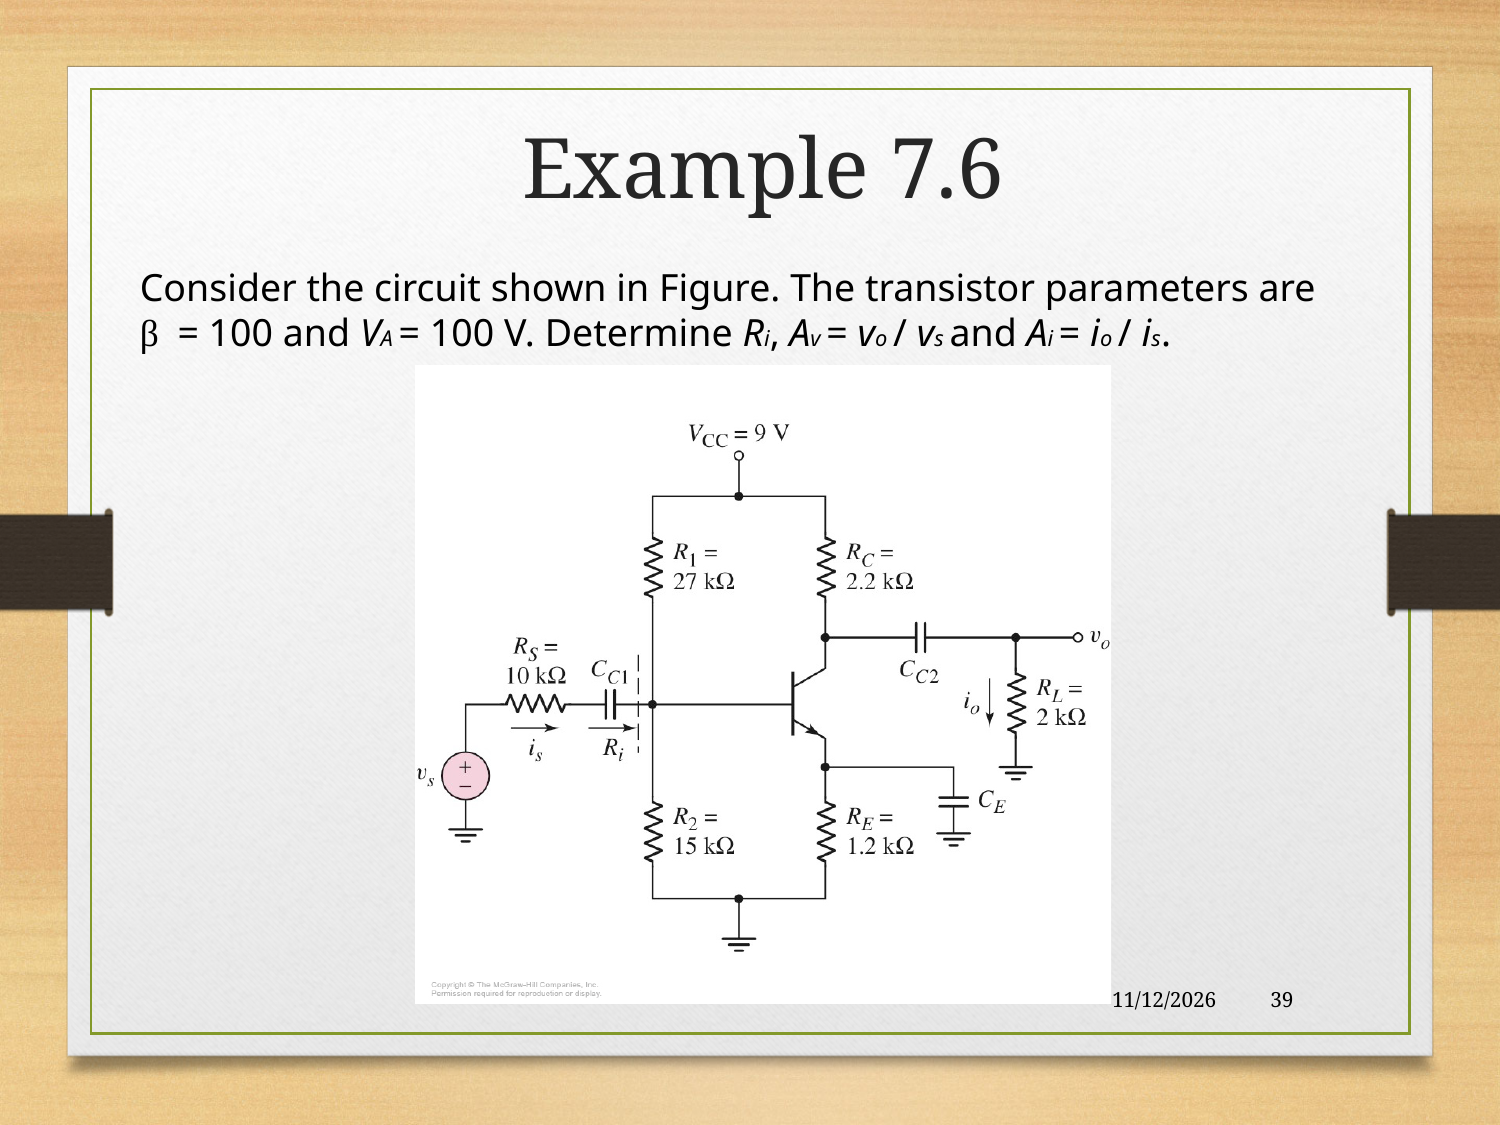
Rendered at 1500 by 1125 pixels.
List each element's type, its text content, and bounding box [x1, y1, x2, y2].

slide_number 39 [1243, 977, 1309, 1024]
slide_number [1042, 977, 1232, 1024]
text_box Example 7.6 [205, 94, 1321, 237]
picture [0, 0, 1500, 1125]
text_box Consider the circuit shown in Figure. The transistor parameters are β = 100 and VA = 100 V. Determine Ri, Av = vo / vs and Ai = io / is. [124, 256, 1338, 362]
